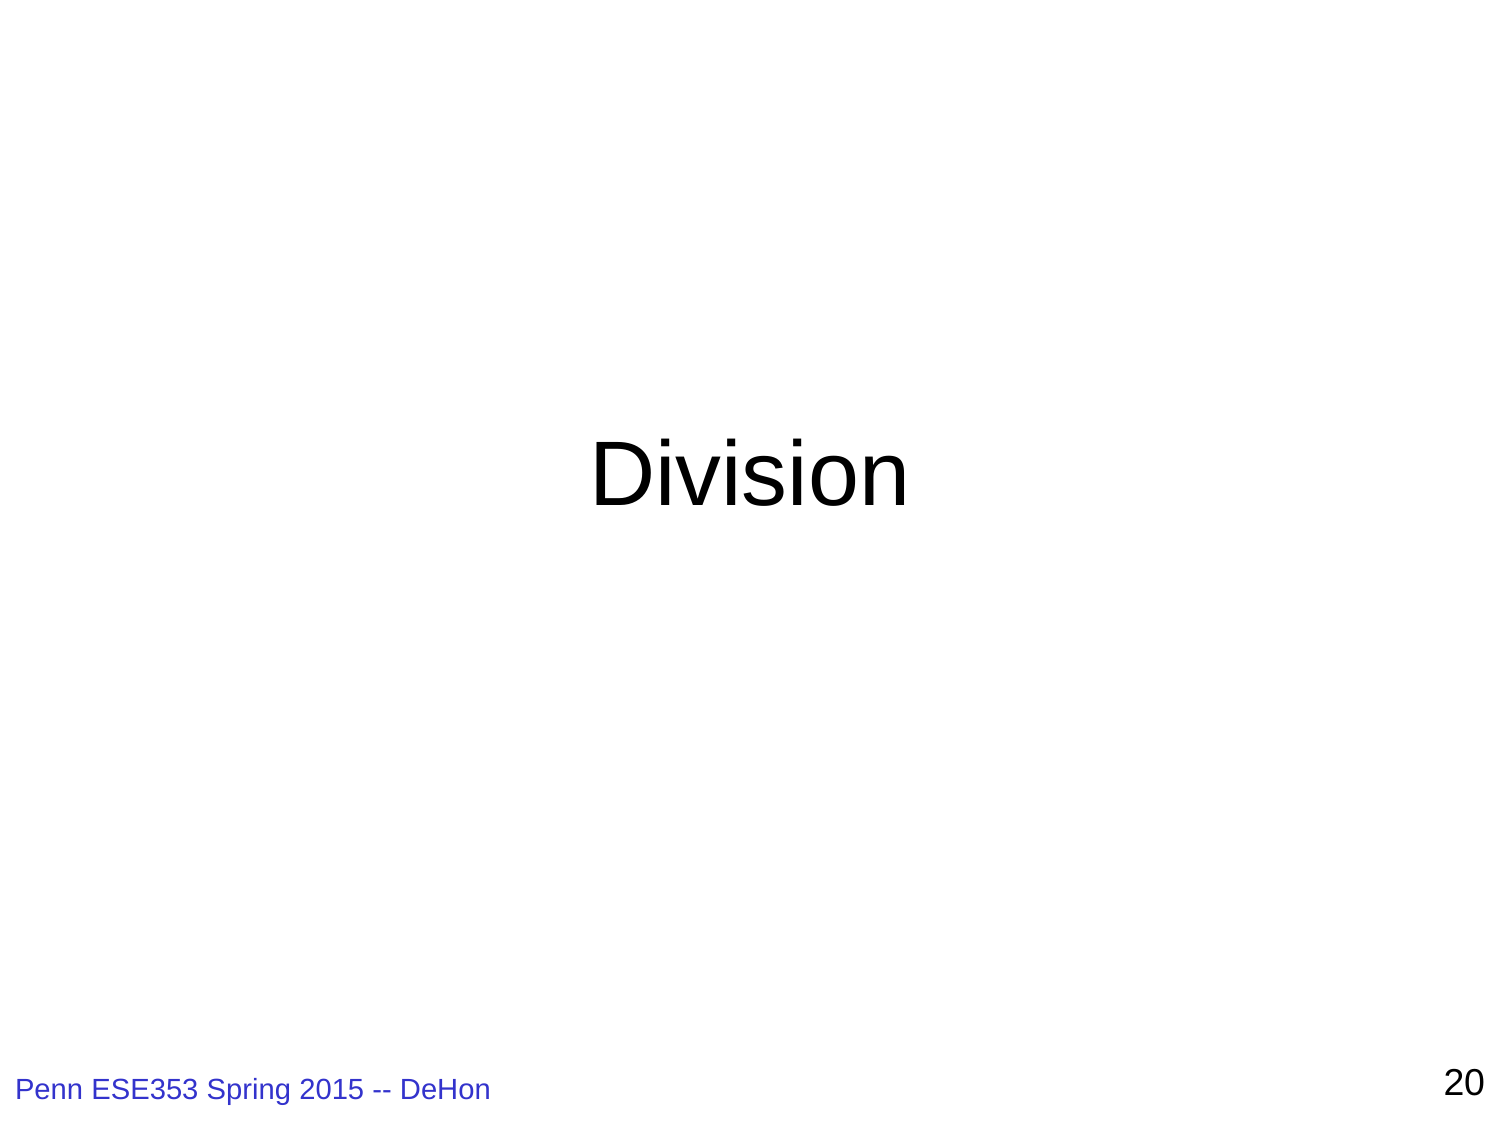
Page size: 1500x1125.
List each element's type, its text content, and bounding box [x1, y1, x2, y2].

title Division [112, 374, 1388, 563]
slide_number 20 [1187, 1049, 1500, 1125]
slide_number Penn ESE353 Spring 2015 -- DeHon [0, 1062, 576, 1125]
